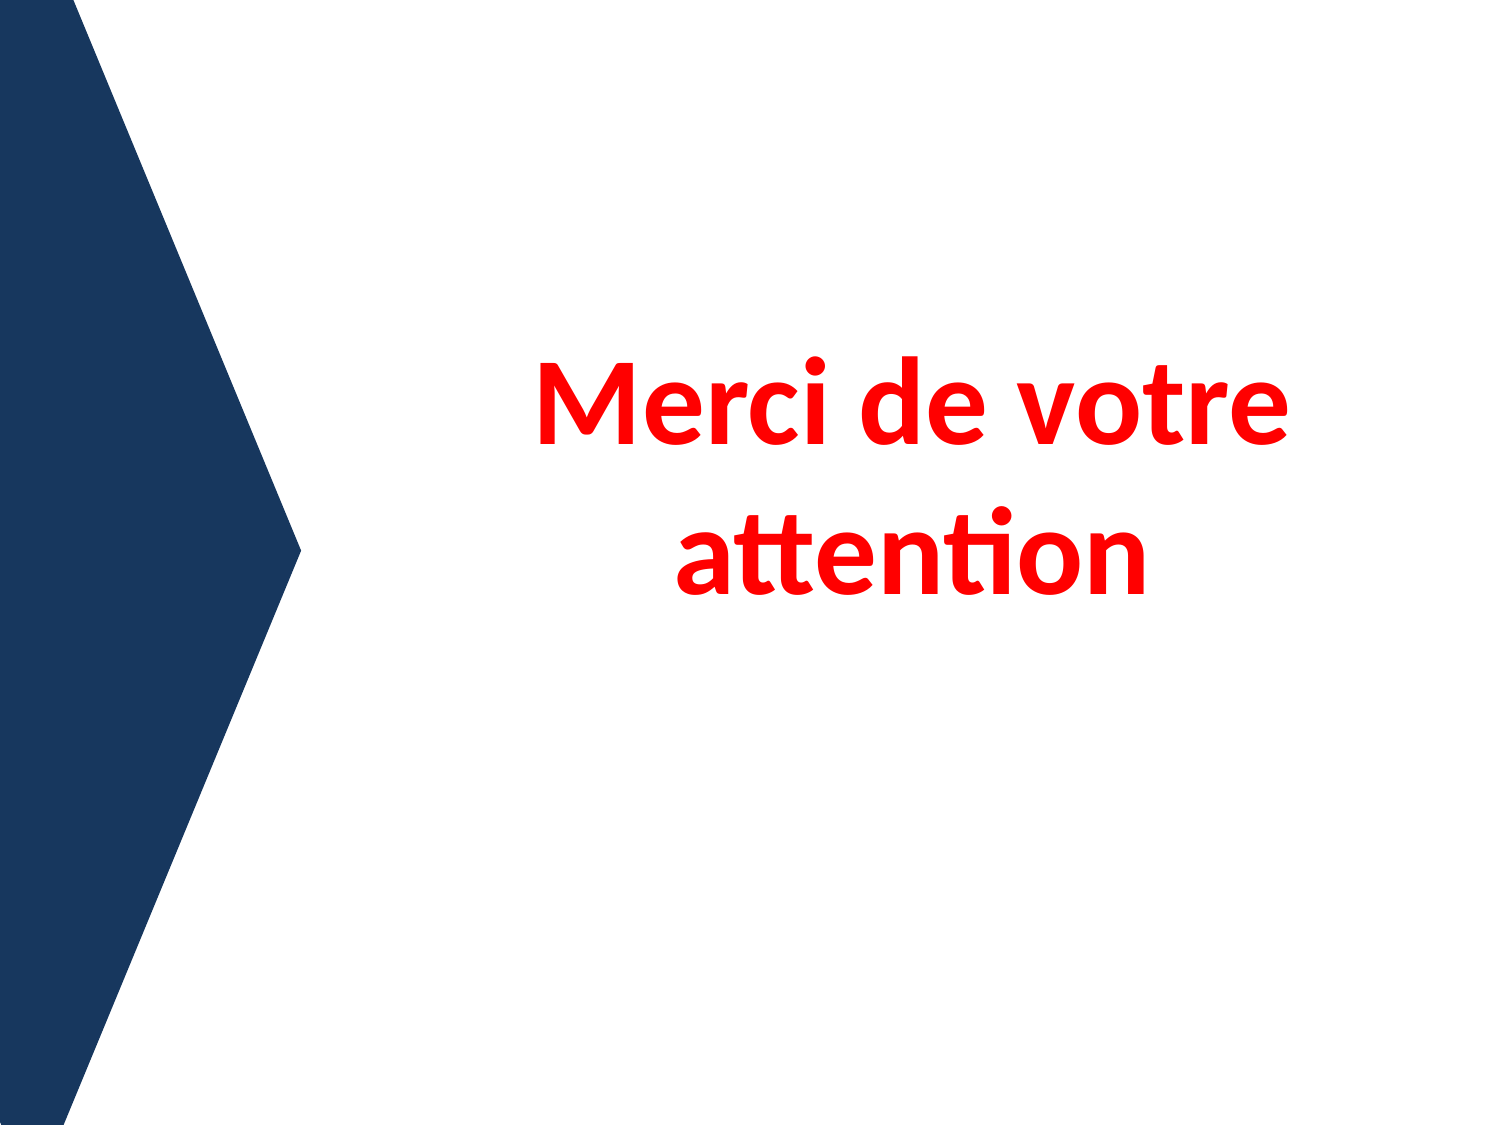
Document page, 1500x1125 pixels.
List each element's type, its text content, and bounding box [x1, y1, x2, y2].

title Merci de votre attention [324, 349, 1500, 591]
